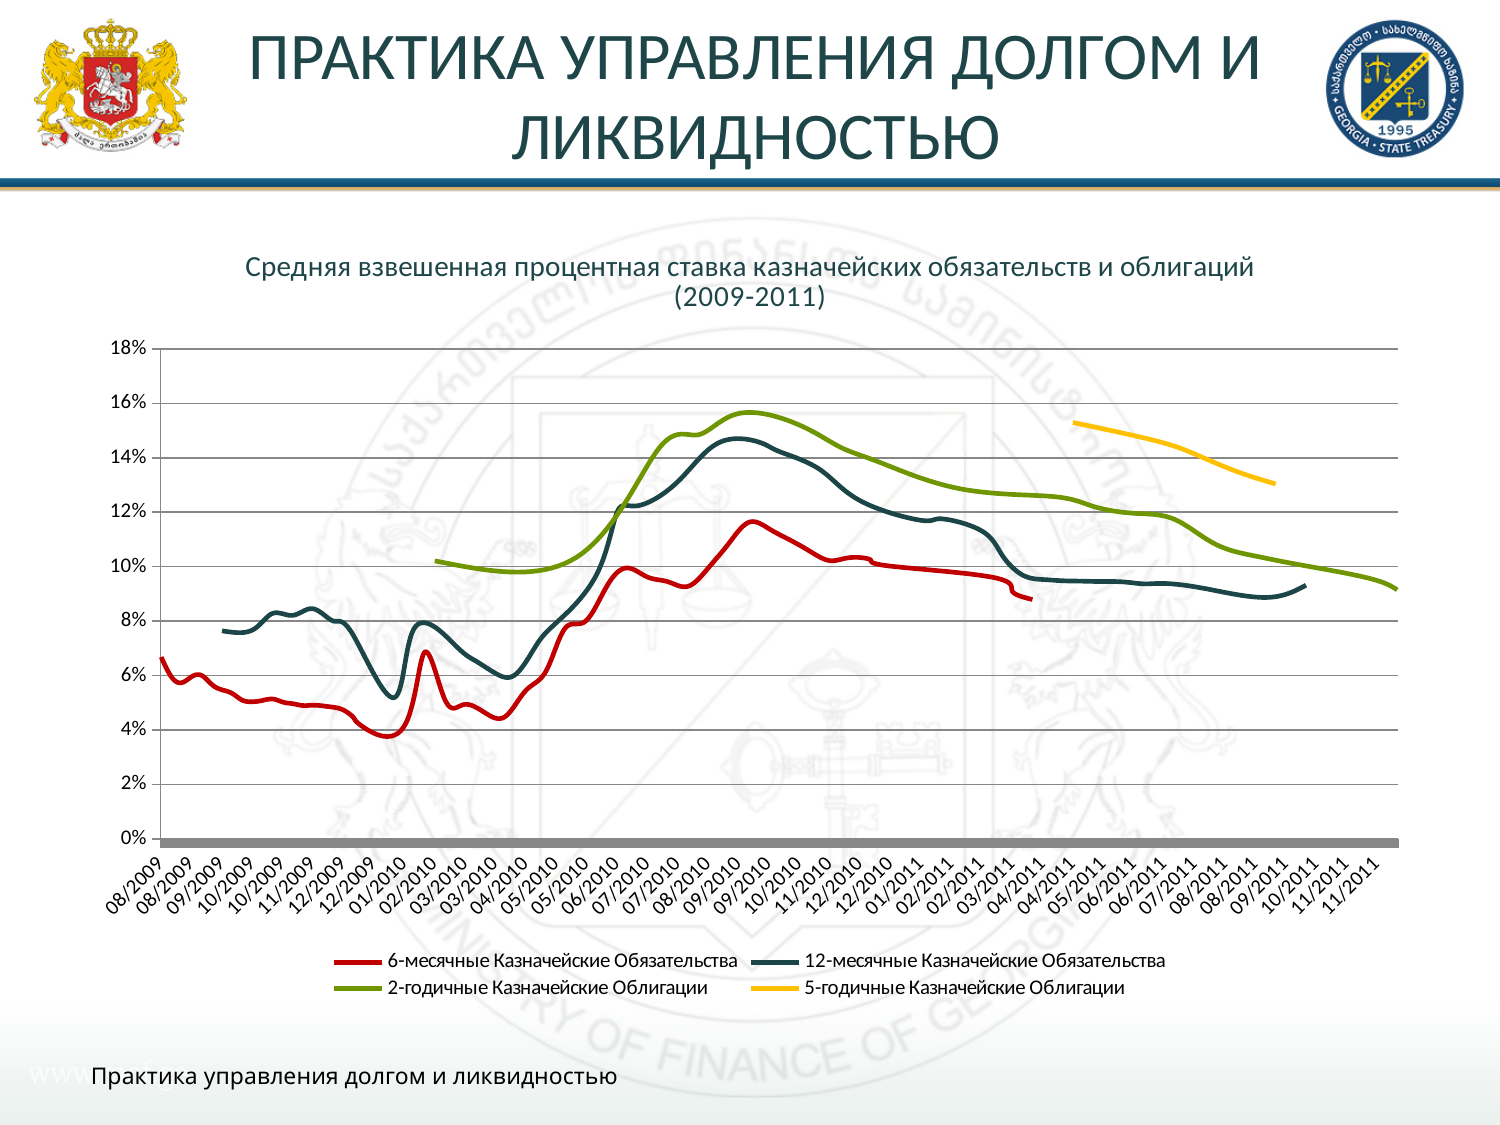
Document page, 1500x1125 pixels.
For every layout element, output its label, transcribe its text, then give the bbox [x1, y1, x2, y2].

picture [0, 0, 1500, 1125]
footer Практика управления долгом и ликвидностью [75, 1053, 997, 1102]
chart [74, 222, 1426, 1006]
title ПРАКТИКА УПРАВЛЕНИЯ ДОЛГОМ И ЛИКВИДНОСТЬЮ [210, 23, 1302, 163]
